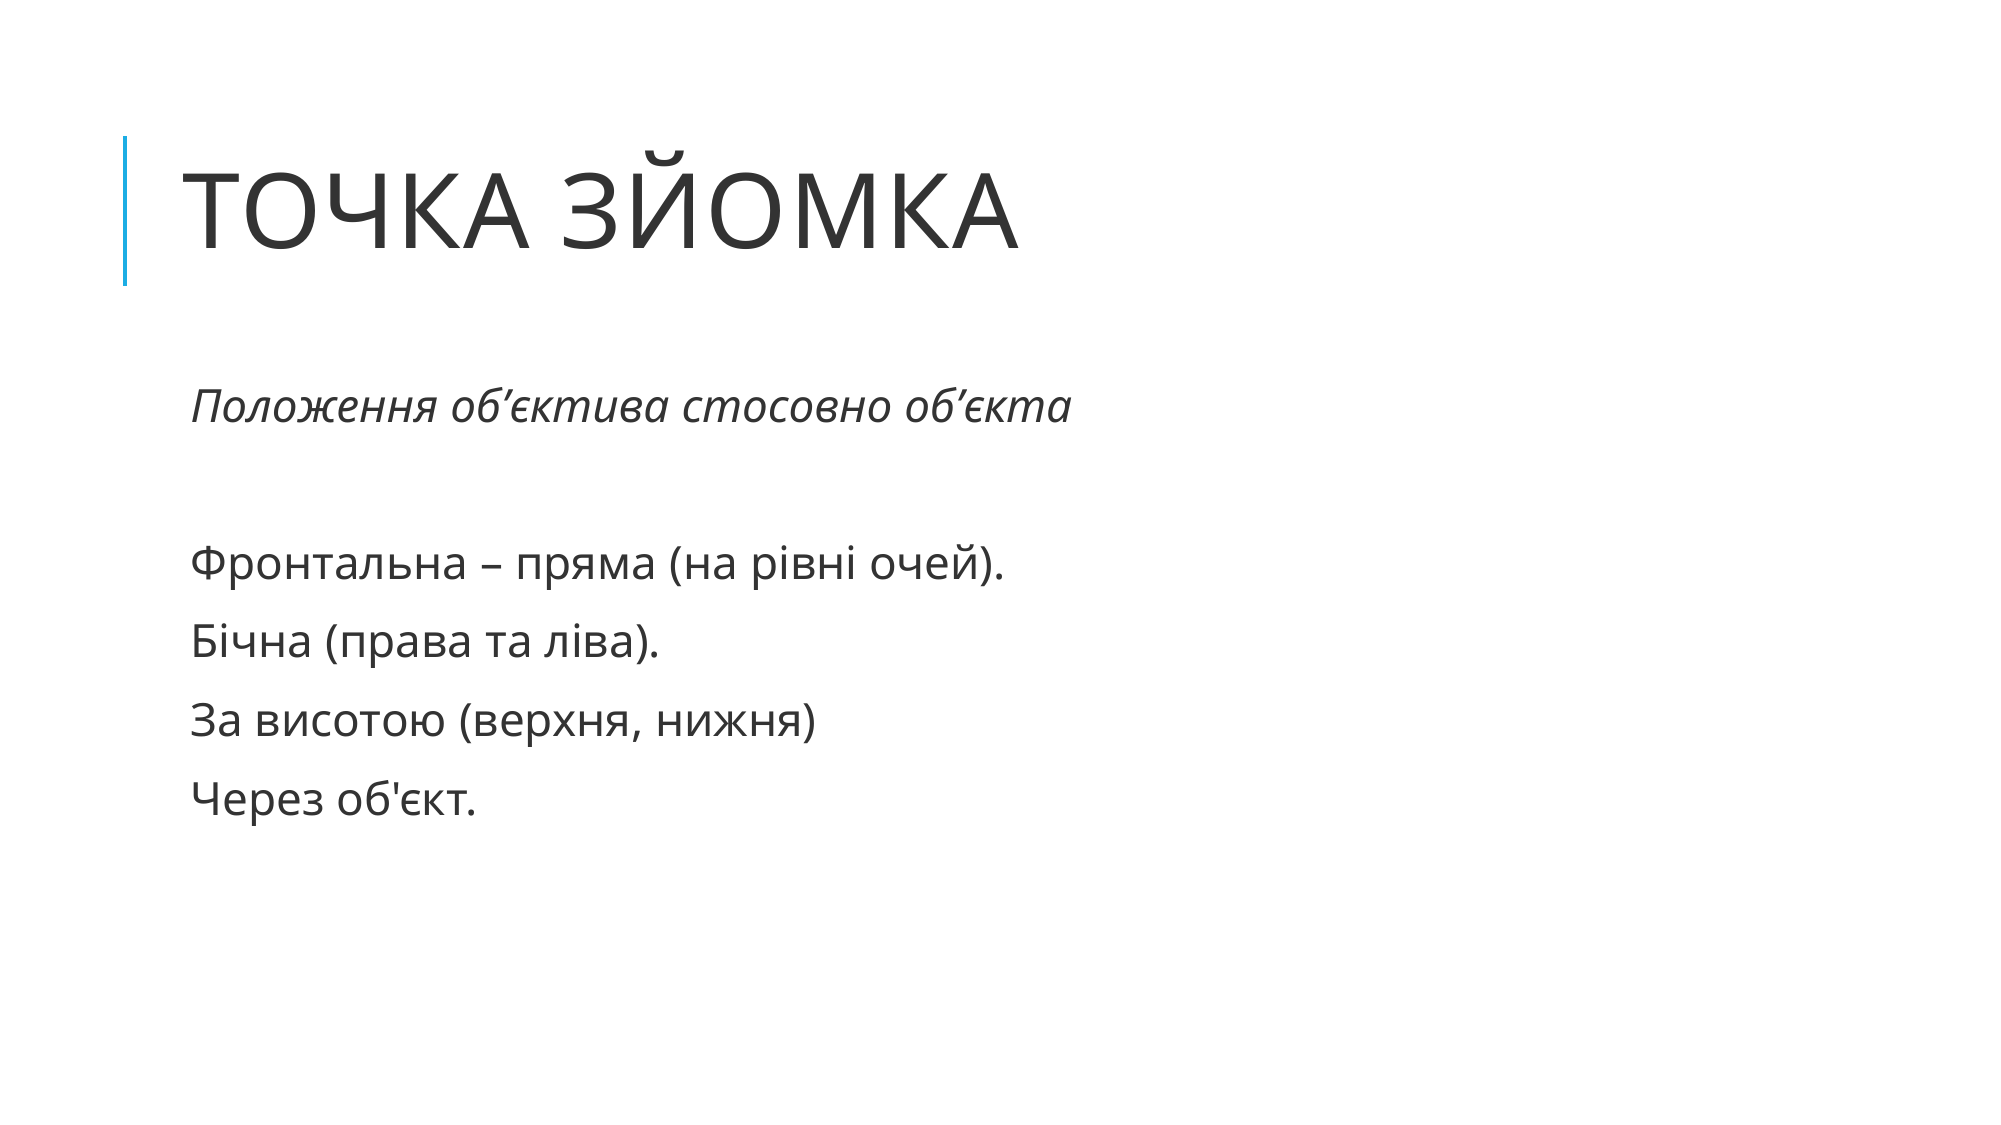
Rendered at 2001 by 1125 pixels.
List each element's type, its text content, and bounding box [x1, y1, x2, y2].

list Положення об’єктива стосовно об’єкта Фронтальна – пряма (на рівні очей). Бічна (права та ліва). За висотою (верхня, нижня) Через об'єкт. [168, 375, 1763, 1035]
title Точка зйомка [168, 96, 1763, 342]
